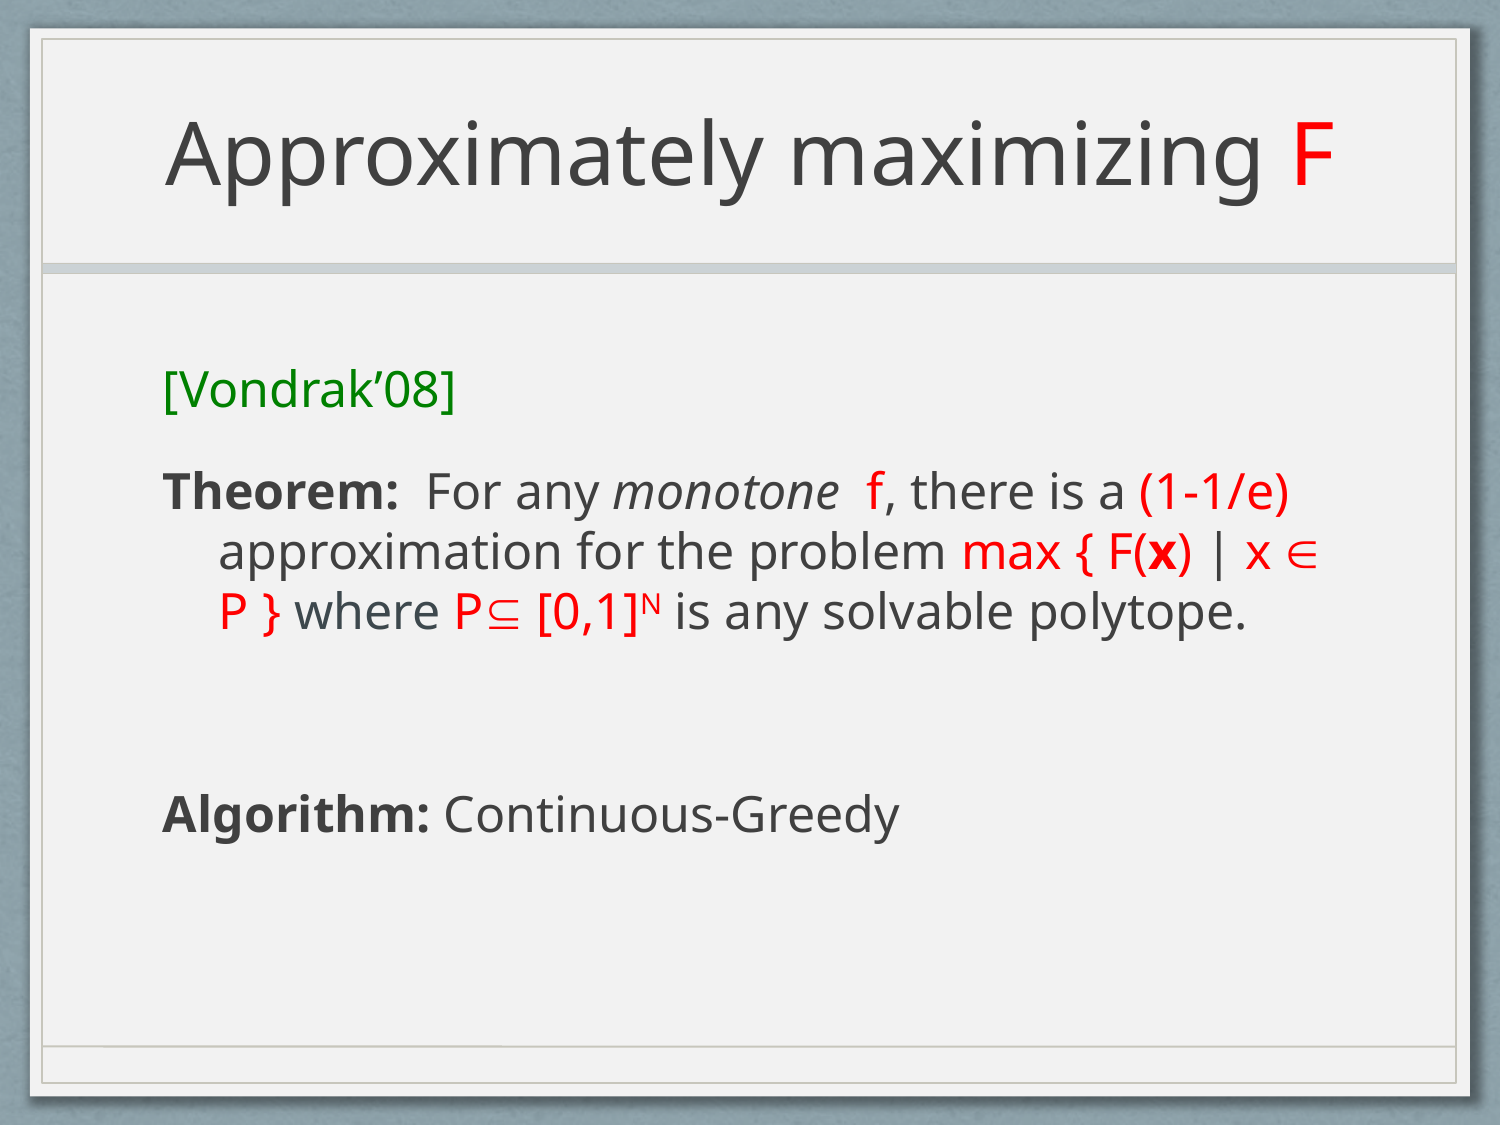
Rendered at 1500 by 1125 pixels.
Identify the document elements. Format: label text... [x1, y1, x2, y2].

list [Vondrak’08] Theorem: For any monotone f, there is a (1-1/e) approximation for the problem max { F(x) | x  P } where P [0,1]N is any solvable polytope. Algorithm: Continuous-Greedy [147, 350, 1353, 995]
title Approximately maximizing F [147, 40, 1353, 260]
